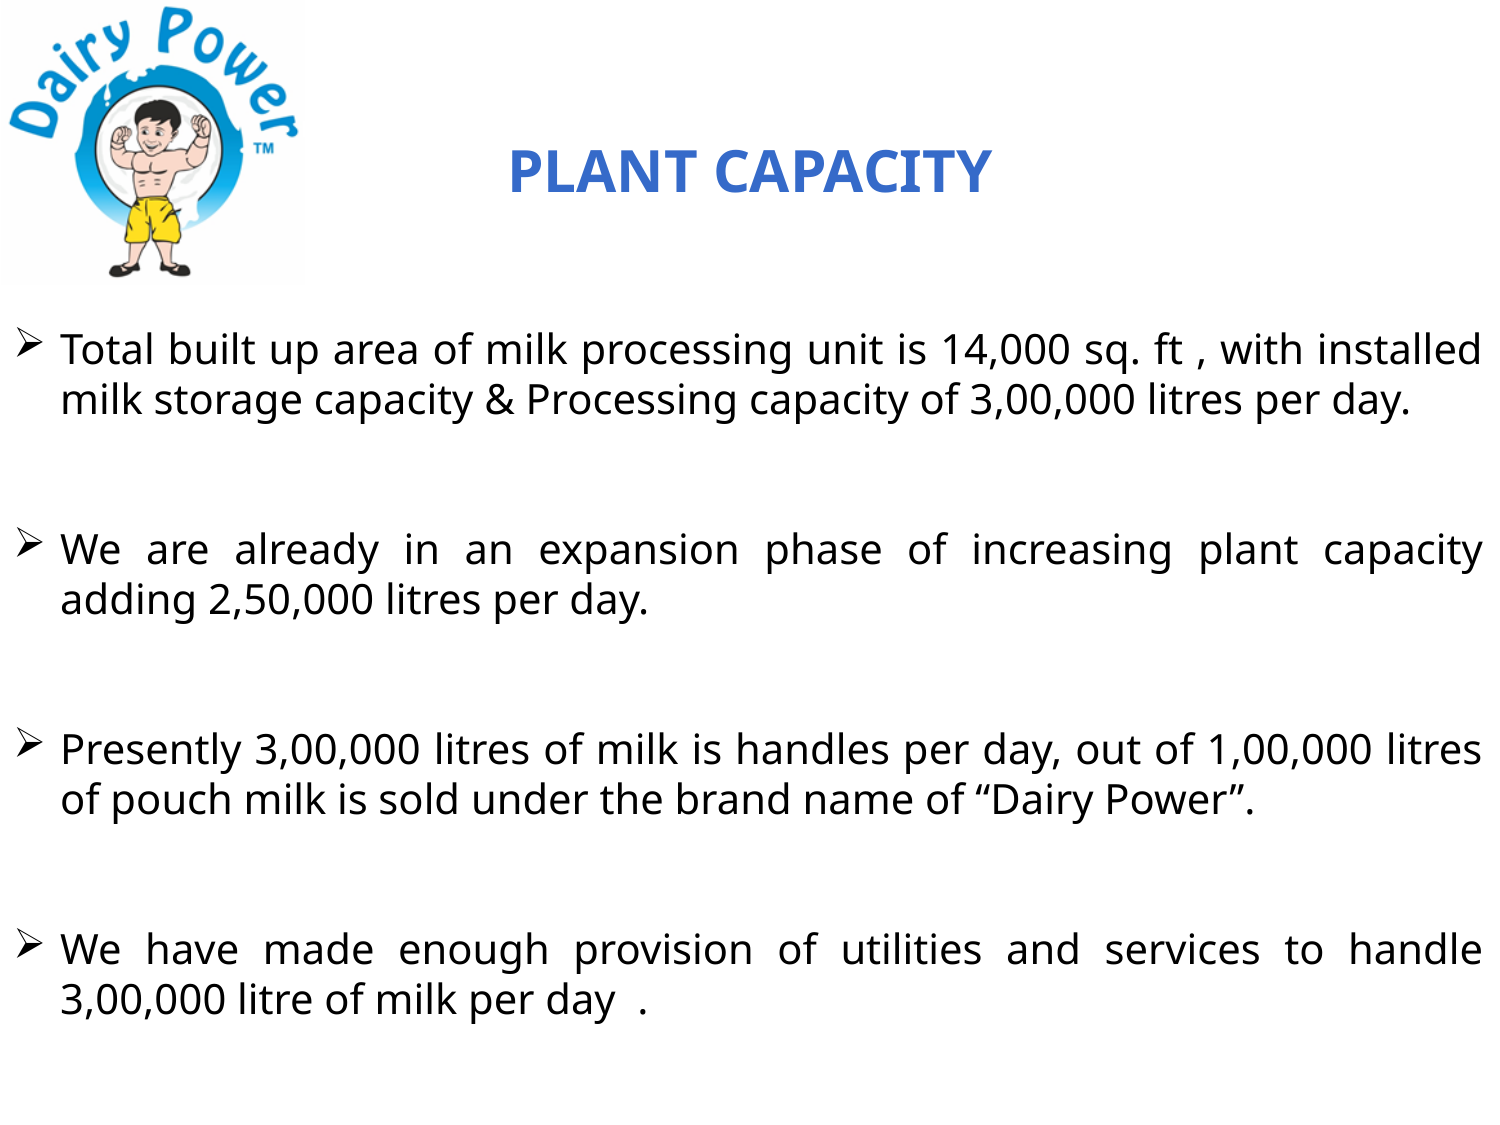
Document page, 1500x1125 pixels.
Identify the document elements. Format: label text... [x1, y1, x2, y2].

text_box PLANT CAPACITY [310, 126, 1500, 212]
picture [0, 0, 305, 285]
text_box Total built up area of milk processing unit is 14,000 sq. ft , with installed milk storage capacity & Processing capacity of 3,00,000 litres per day. We are already in an expansion phase of increasing plant capacity adding 2,50,000 litres per day. Presently 3,00,000 litres of milk is handles per day, out of 1,00,000 litres of pouch milk is sold under the brand name of “Dairy Power”. We have made enough provision of utilities and services to handle 3,00,000 litre of milk per day . [0, 315, 1499, 1031]
